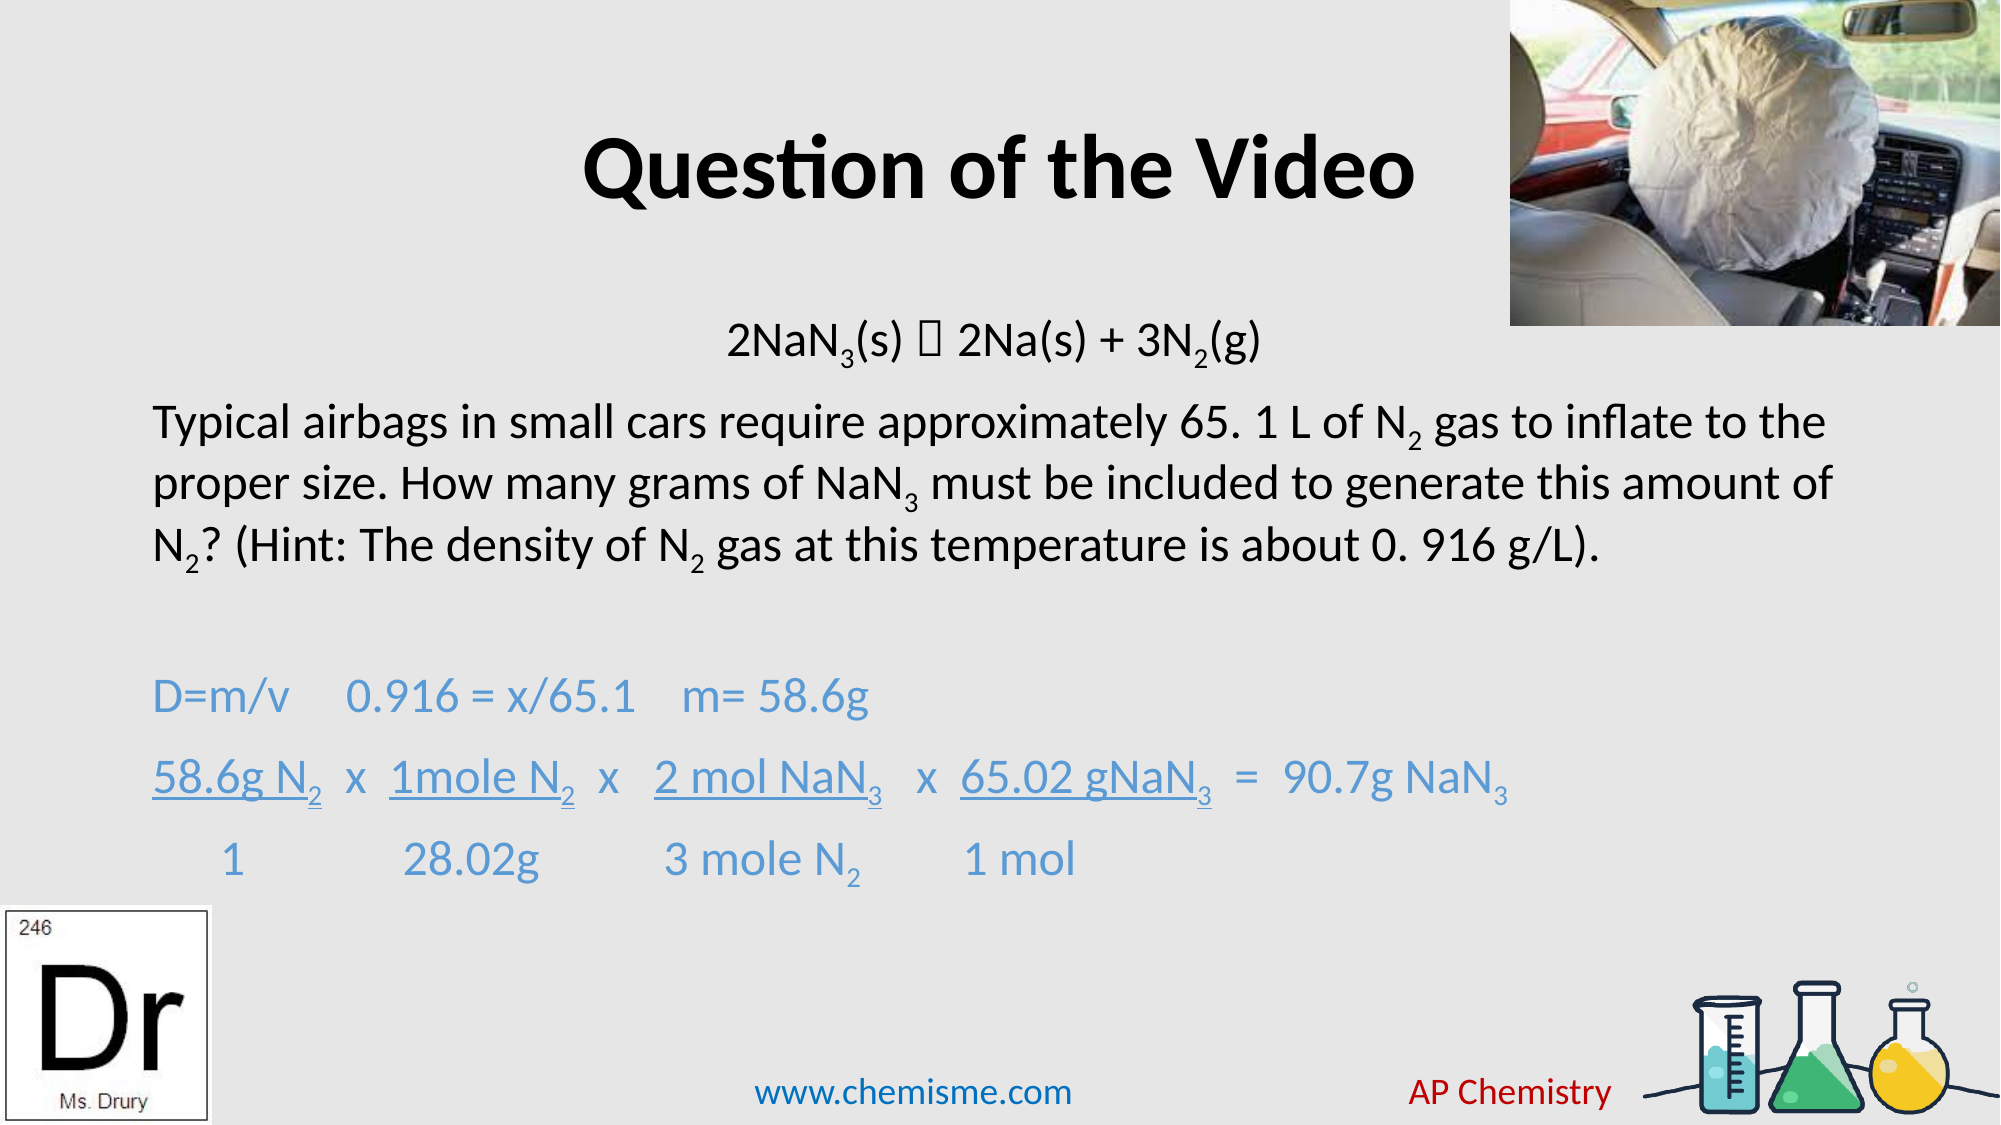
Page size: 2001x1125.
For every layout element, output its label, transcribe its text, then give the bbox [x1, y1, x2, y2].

picture [1602, 882, 2001, 1125]
list 2NaN3(s)  2Na(s) + 3N2(g) Typical airbags in small cars require approximately 65. 1 L of N2 gas to inflate to the proper size. How many grams of NaN3 must be included to generate this amount of N2? (Hint: The density of N2 gas at this temperature is about 0. 916 g/L). D=m/v 0.916 = x/65.1 m= 58.6g 58.6g N2 x 1mole N2 x 2 mol NaN3 x 65.02 gNaN3 = 90.7g NaN3 1 28.02g 3 mole N2 1 mol [137, 299, 1863, 1014]
picture [1510, 0, 2000, 326]
picture [0, 905, 212, 1125]
title Question of the Video [137, 59, 1510, 278]
